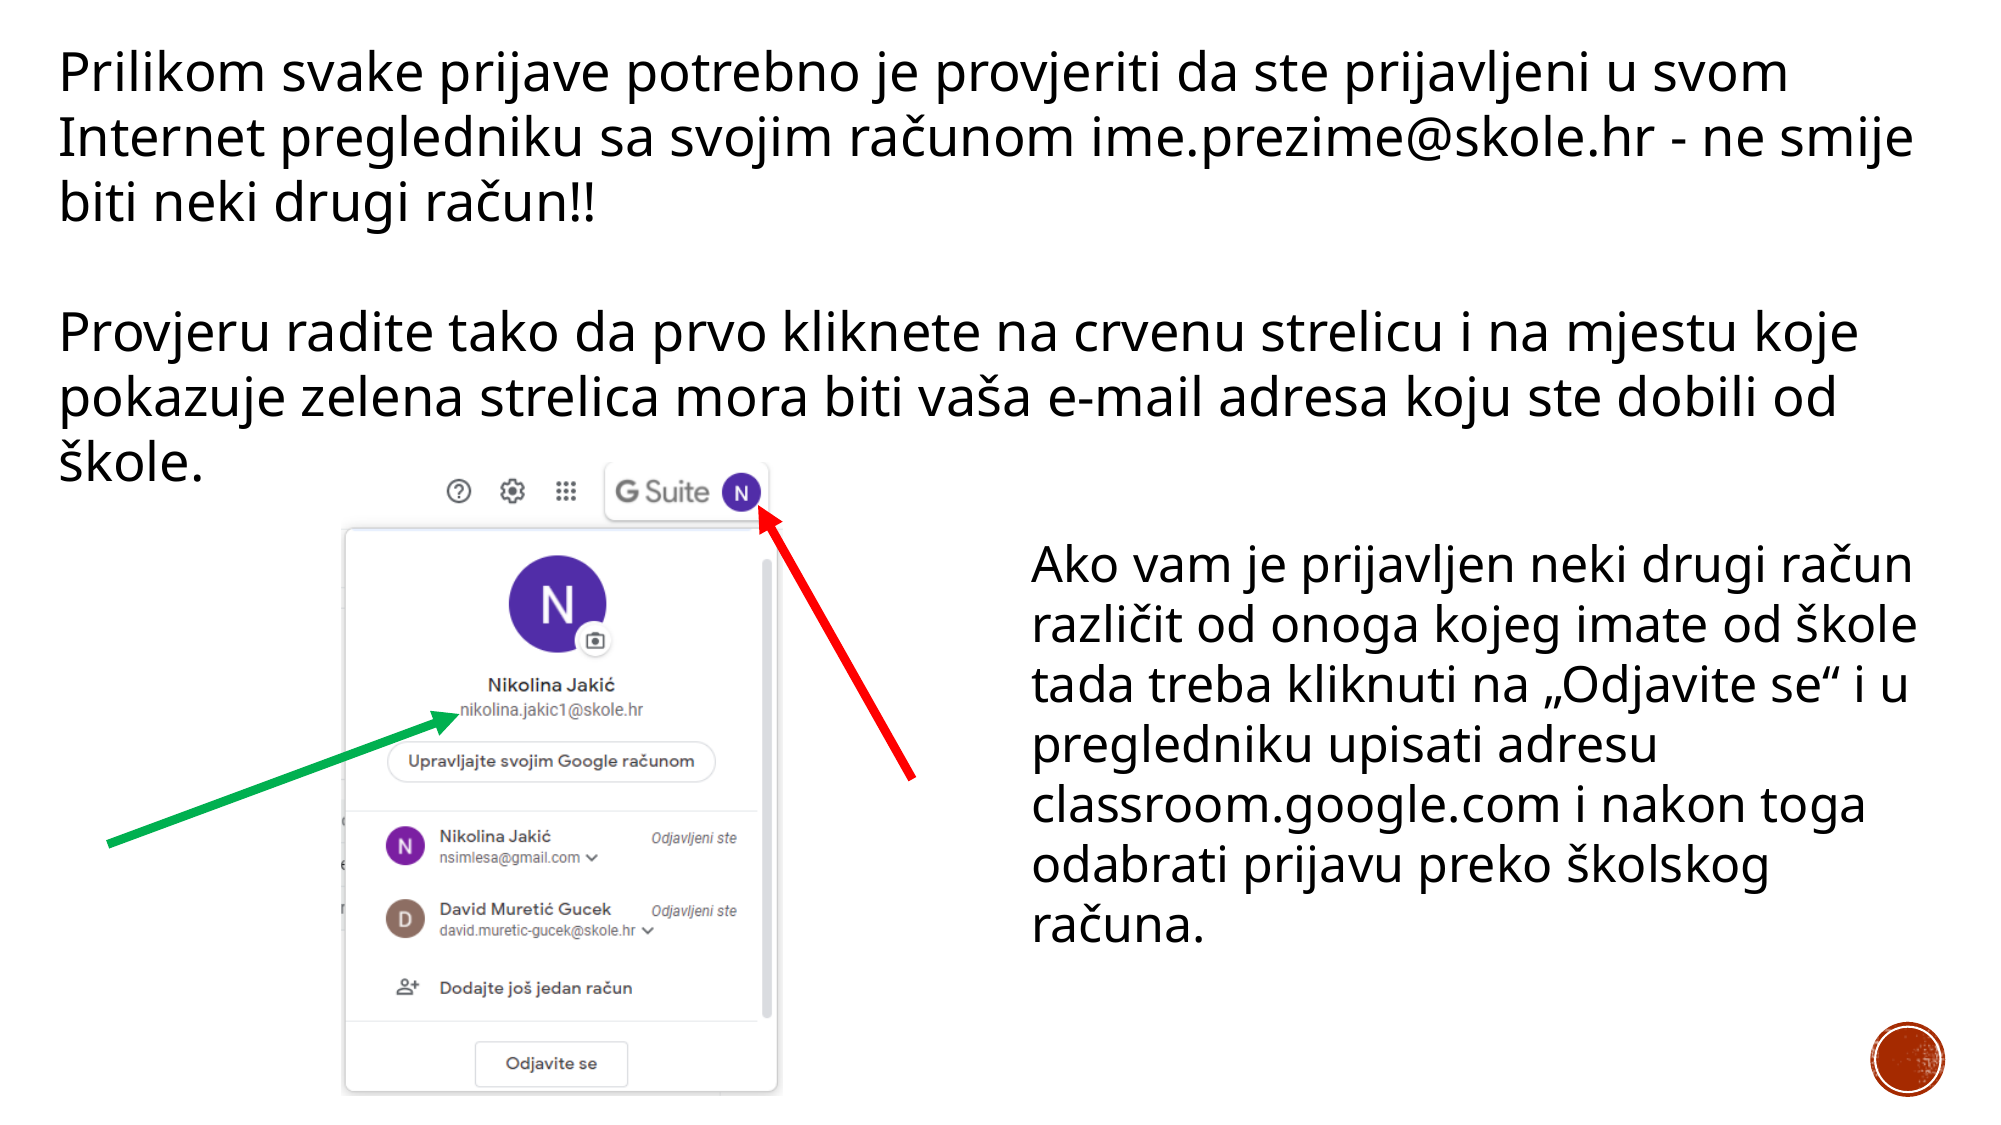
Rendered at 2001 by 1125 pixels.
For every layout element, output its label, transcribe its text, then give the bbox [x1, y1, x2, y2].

text_box Ako vam je prijavljen neki drugi račun različit od onoga kojeg imate od škole tada treba kliknuti na „Odjavite se“ i u pregledniku upisati adresu classroom.google.com i nakon toga odabrati prijavu preko školskog računa. [1016, 524, 1957, 960]
picture [341, 462, 783, 1096]
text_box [761, 508, 909, 776]
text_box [111, 717, 458, 842]
text_box Prilikom svake prijave potrebno je provjeriti da ste prijavljeni u svom Internet pregledniku sa svojim računom ime.prezime@skole.hr - ne smije biti neki drugi račun!! Provjeru radite tako da prvo kliknete na crvenu strelicu i na mjestu koje pokazuje zelena strelica mora biti vaša e-mail adresa koju ste dobili od škole. [43, 30, 1957, 500]
